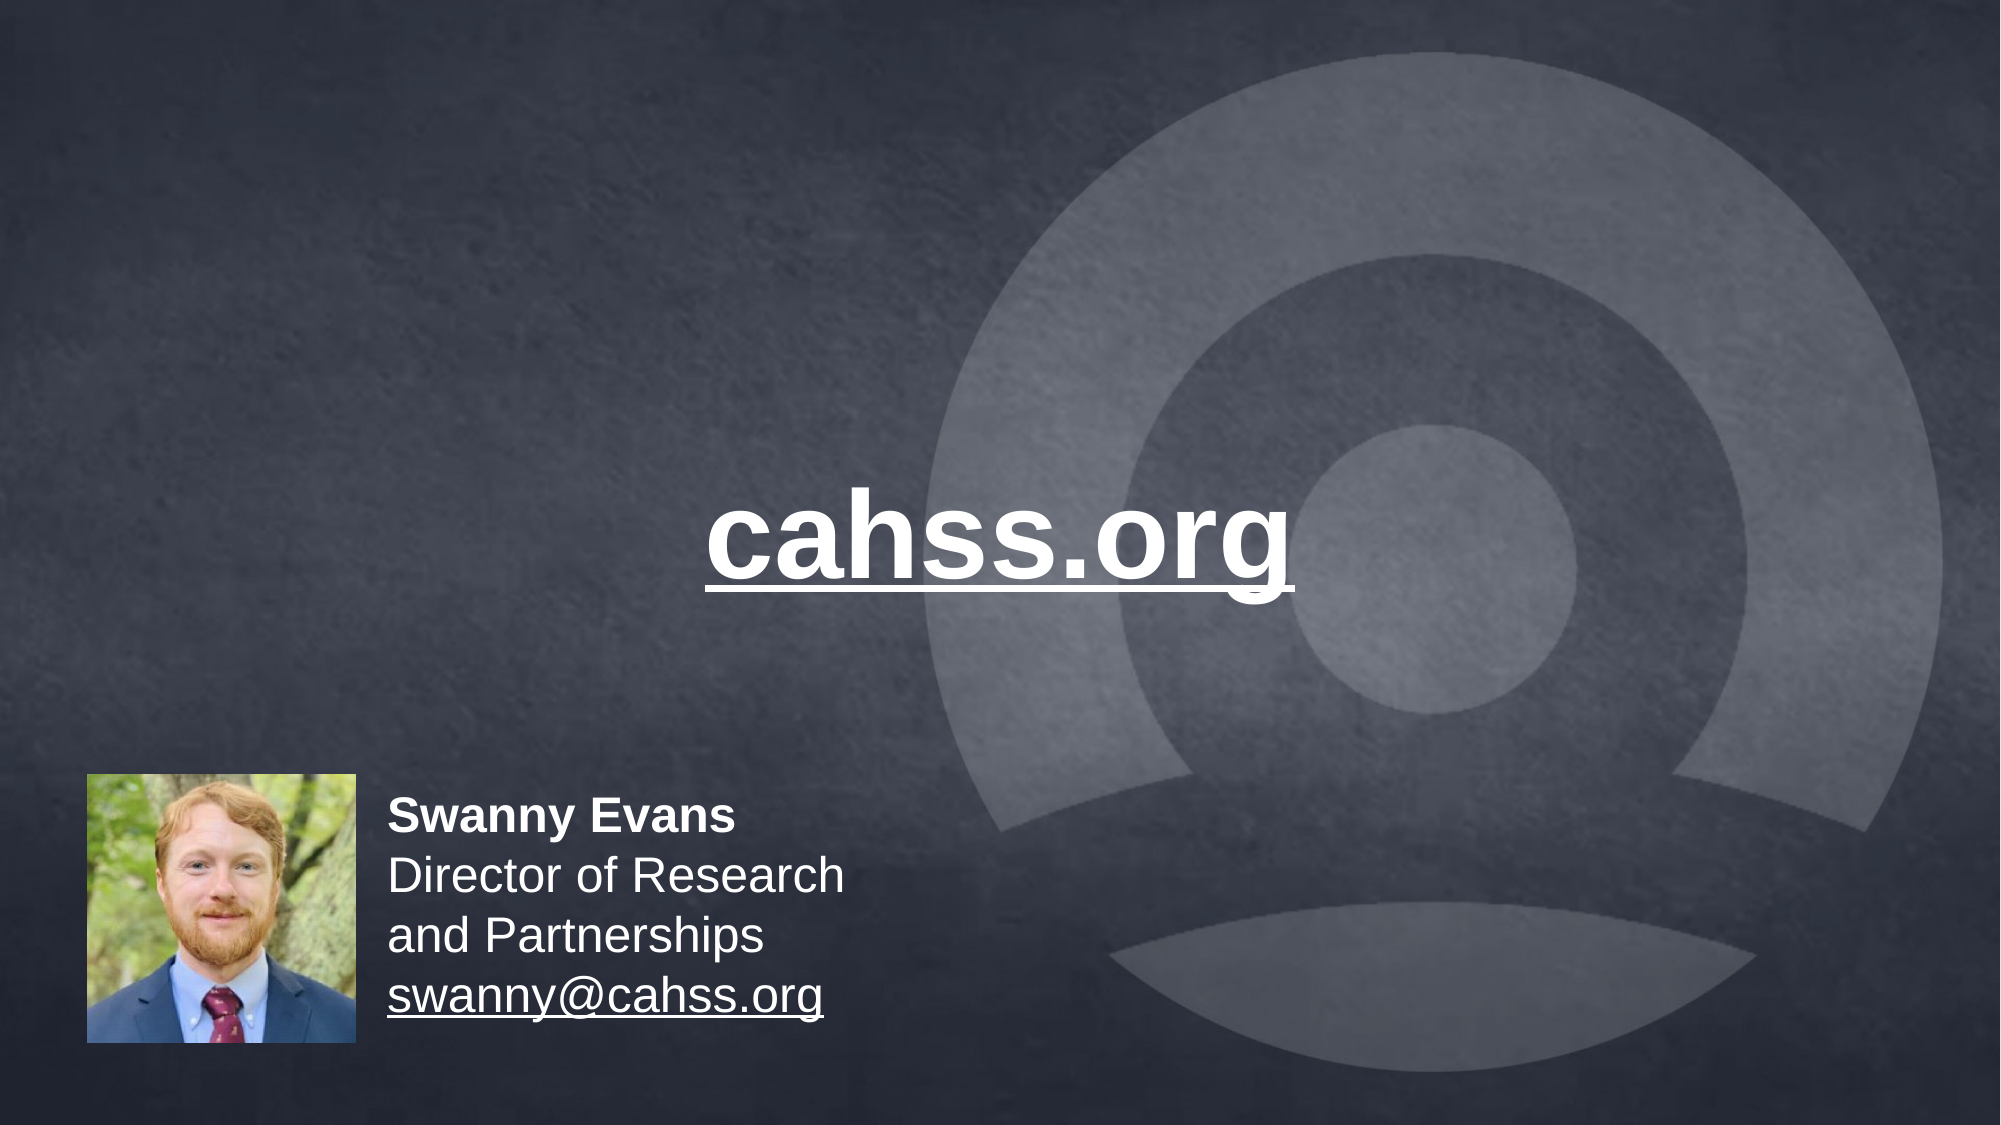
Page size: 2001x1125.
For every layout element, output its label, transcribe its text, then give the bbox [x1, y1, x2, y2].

text_box Swanny Evans Director of Research and Partnerships swanny@cahss.org [372, 774, 910, 1090]
text_box cahss.org [552, 446, 1448, 611]
picture [0, 0, 2001, 1125]
